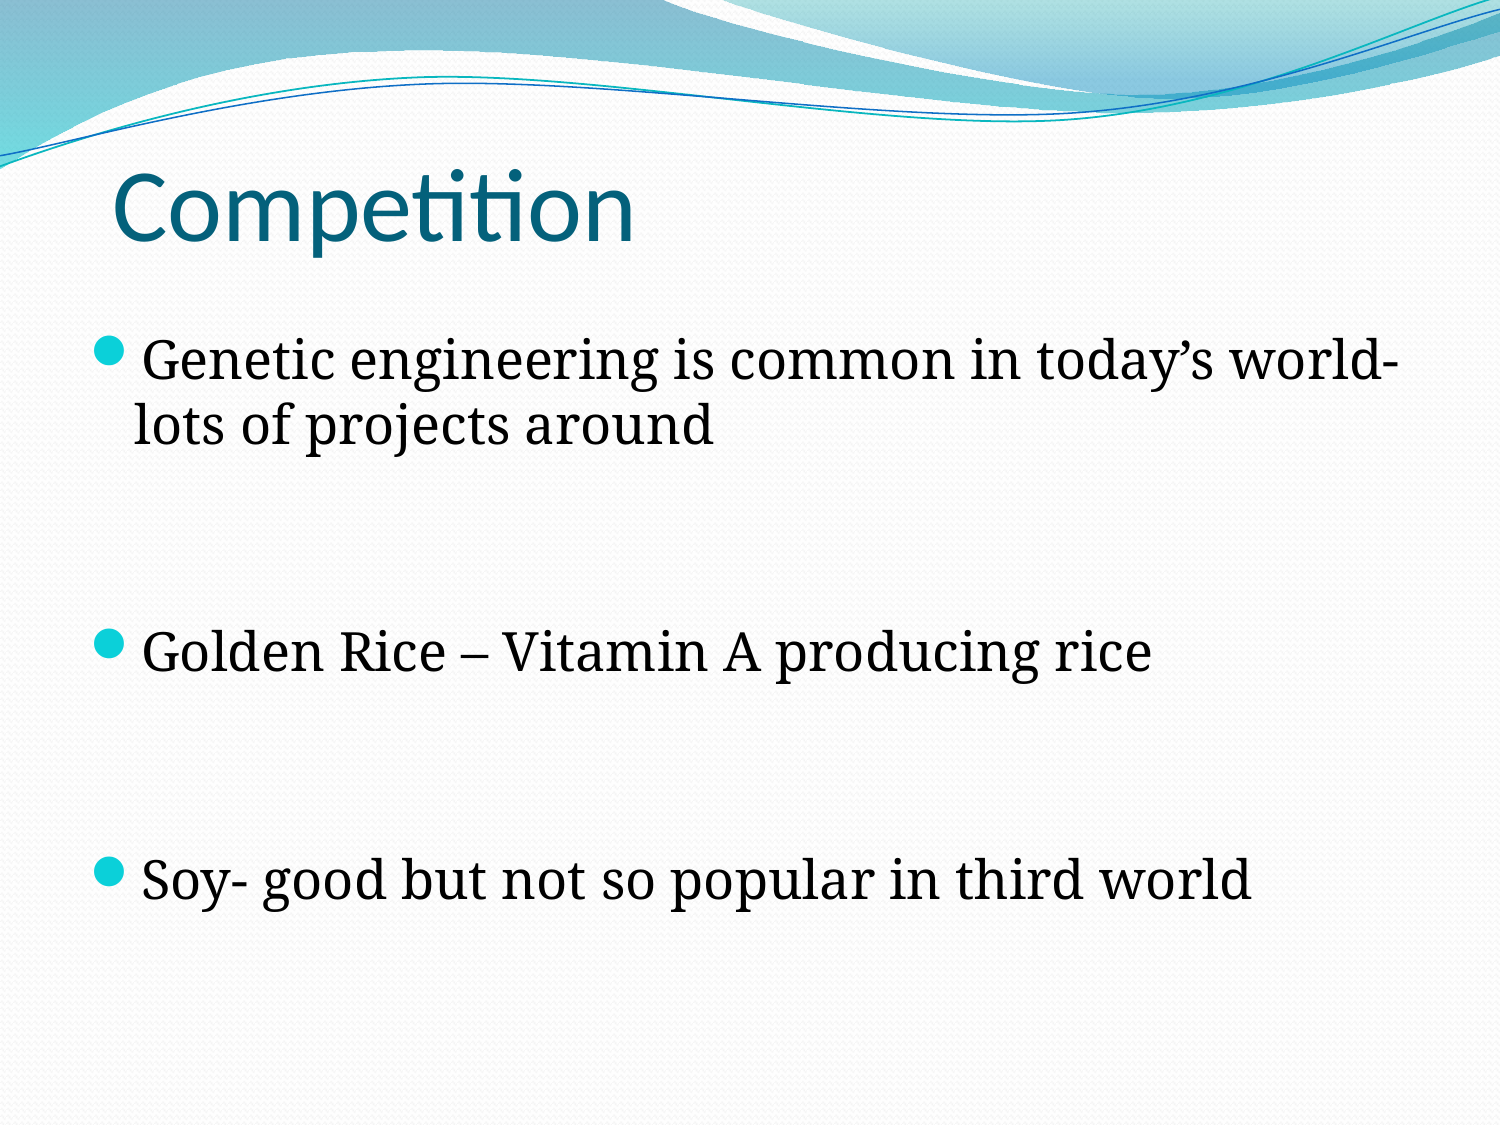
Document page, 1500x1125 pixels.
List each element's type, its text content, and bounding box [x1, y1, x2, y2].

list Genetic engineering is common in today’s world- lots of projects around Golden Rice – Vitamin A producing rice Soy- good but not so popular in third world [75, 317, 1425, 1038]
title Competition [112, 75, 1463, 263]
